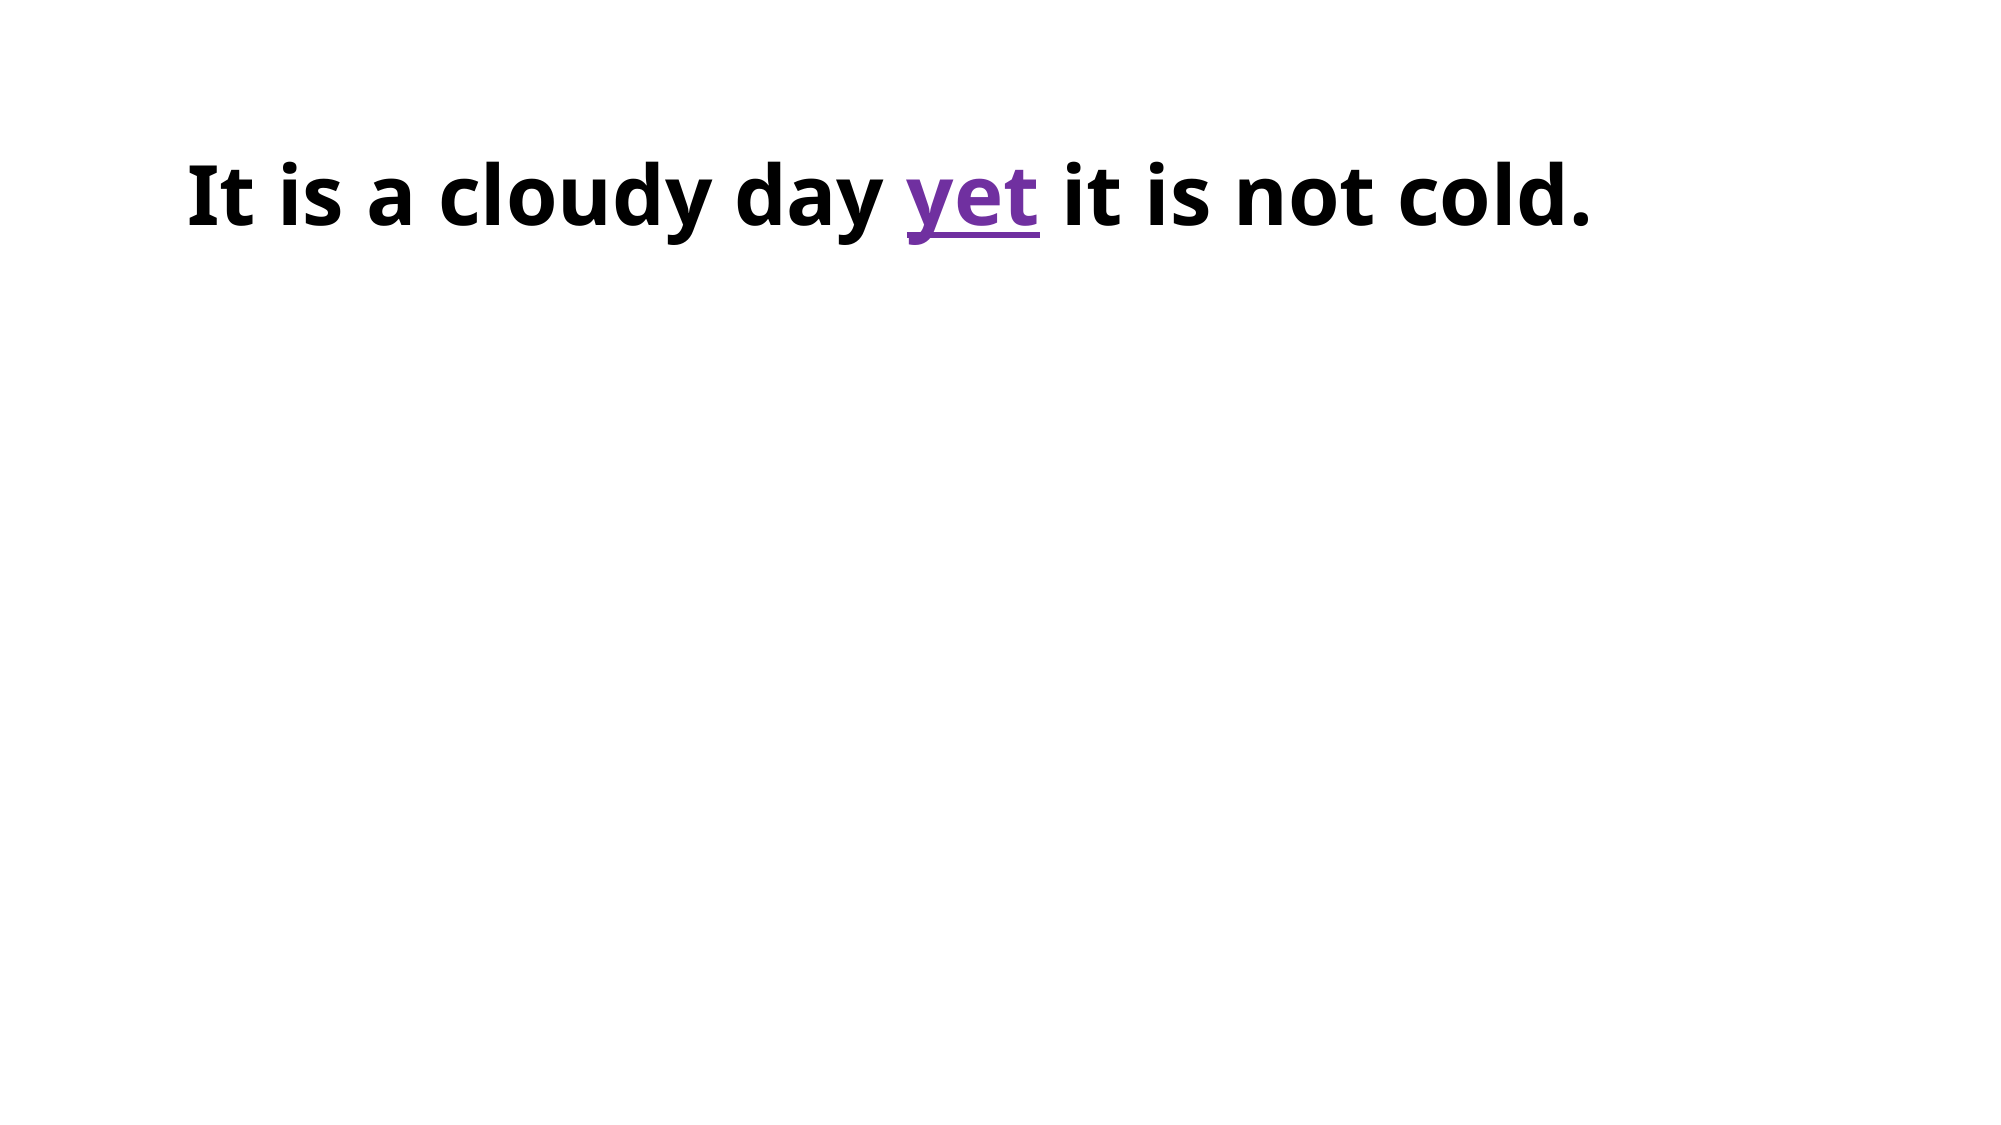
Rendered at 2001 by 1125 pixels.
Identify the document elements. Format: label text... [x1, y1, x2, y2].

text_box It is a cloudy day yet it is not cold. [172, 135, 1828, 250]
